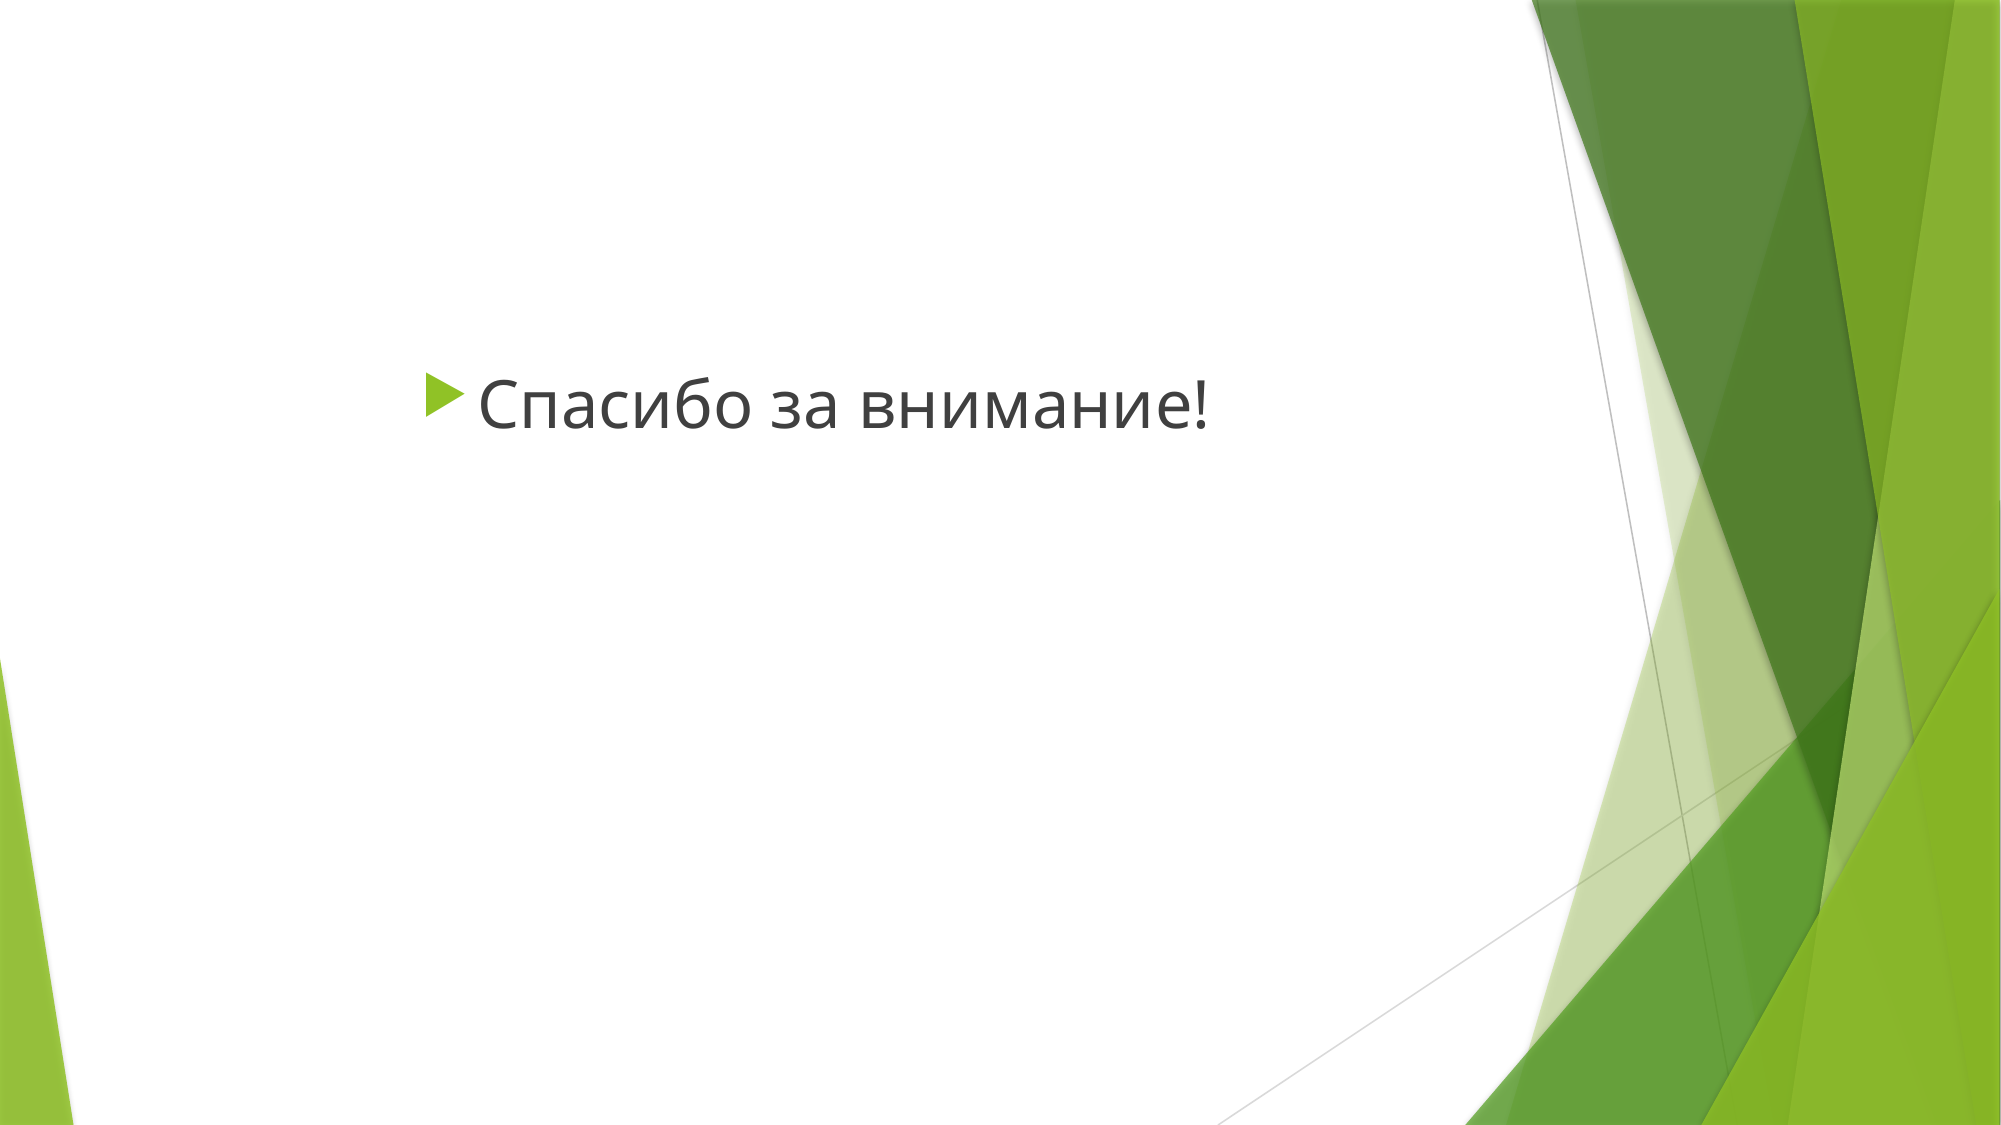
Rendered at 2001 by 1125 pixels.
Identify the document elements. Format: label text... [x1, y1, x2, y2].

list Спасибо за внимание! [111, 354, 1522, 992]
